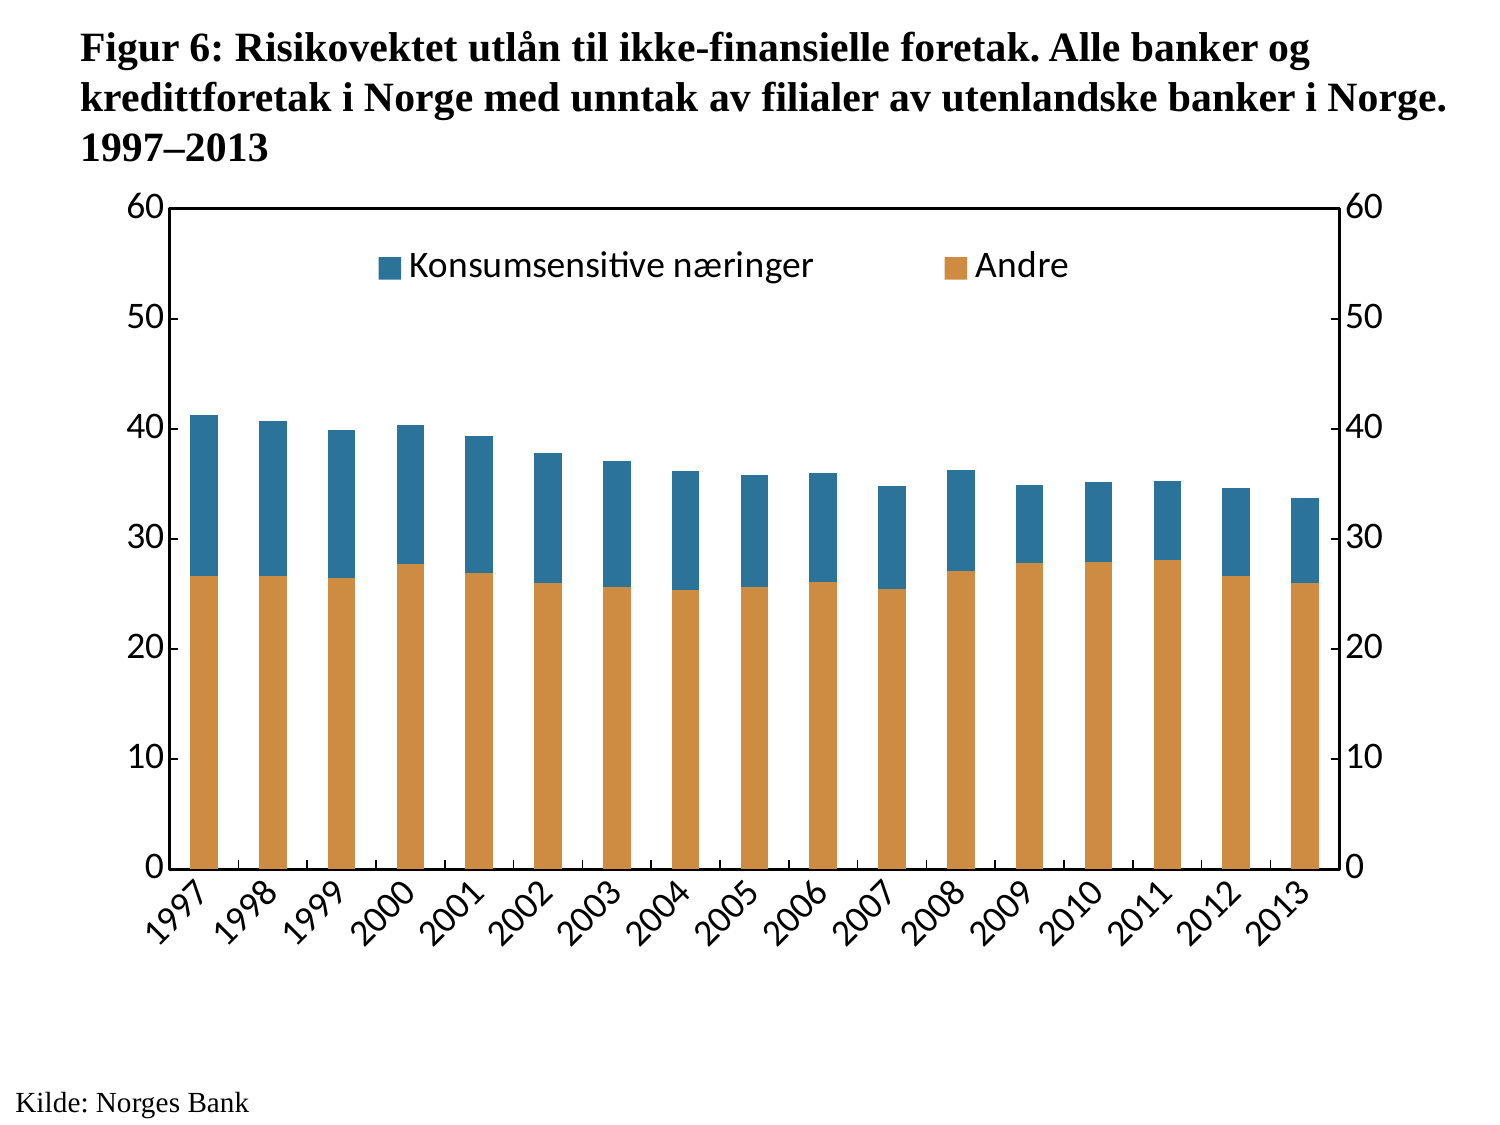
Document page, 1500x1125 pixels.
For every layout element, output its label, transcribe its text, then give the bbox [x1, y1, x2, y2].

text_box Kilde: Norges Bank [0, 1075, 1392, 1125]
title Figur 6: Risikovektet utlån til ikke-finansielle foretak. Alle banker og kredittforetak i Norge med unntak av filialer av utenlandske banker i Norge. 1997–2013 [64, 0, 1471, 189]
chart [74, 172, 1426, 1006]
